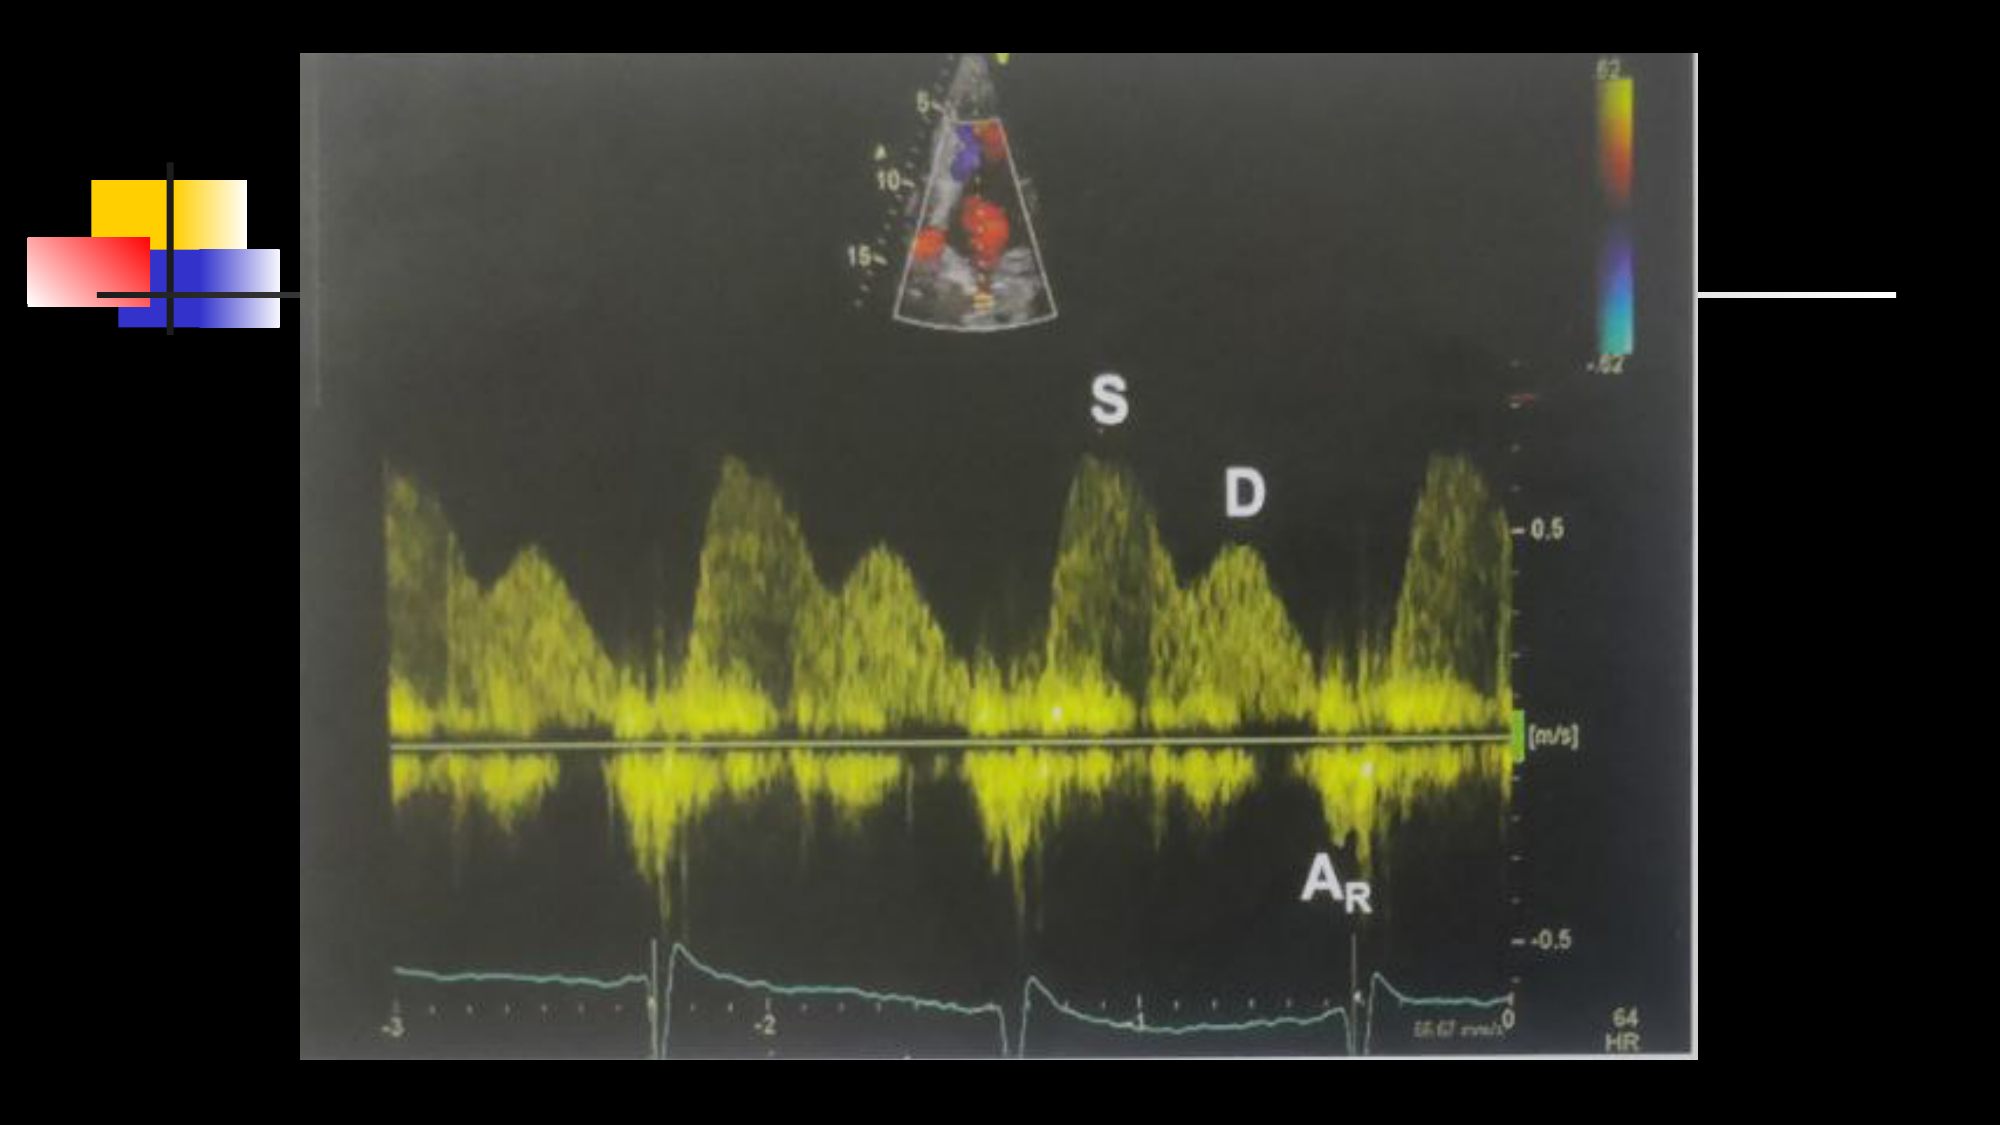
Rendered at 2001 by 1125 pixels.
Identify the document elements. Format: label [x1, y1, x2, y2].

list [299, 53, 1699, 1060]
